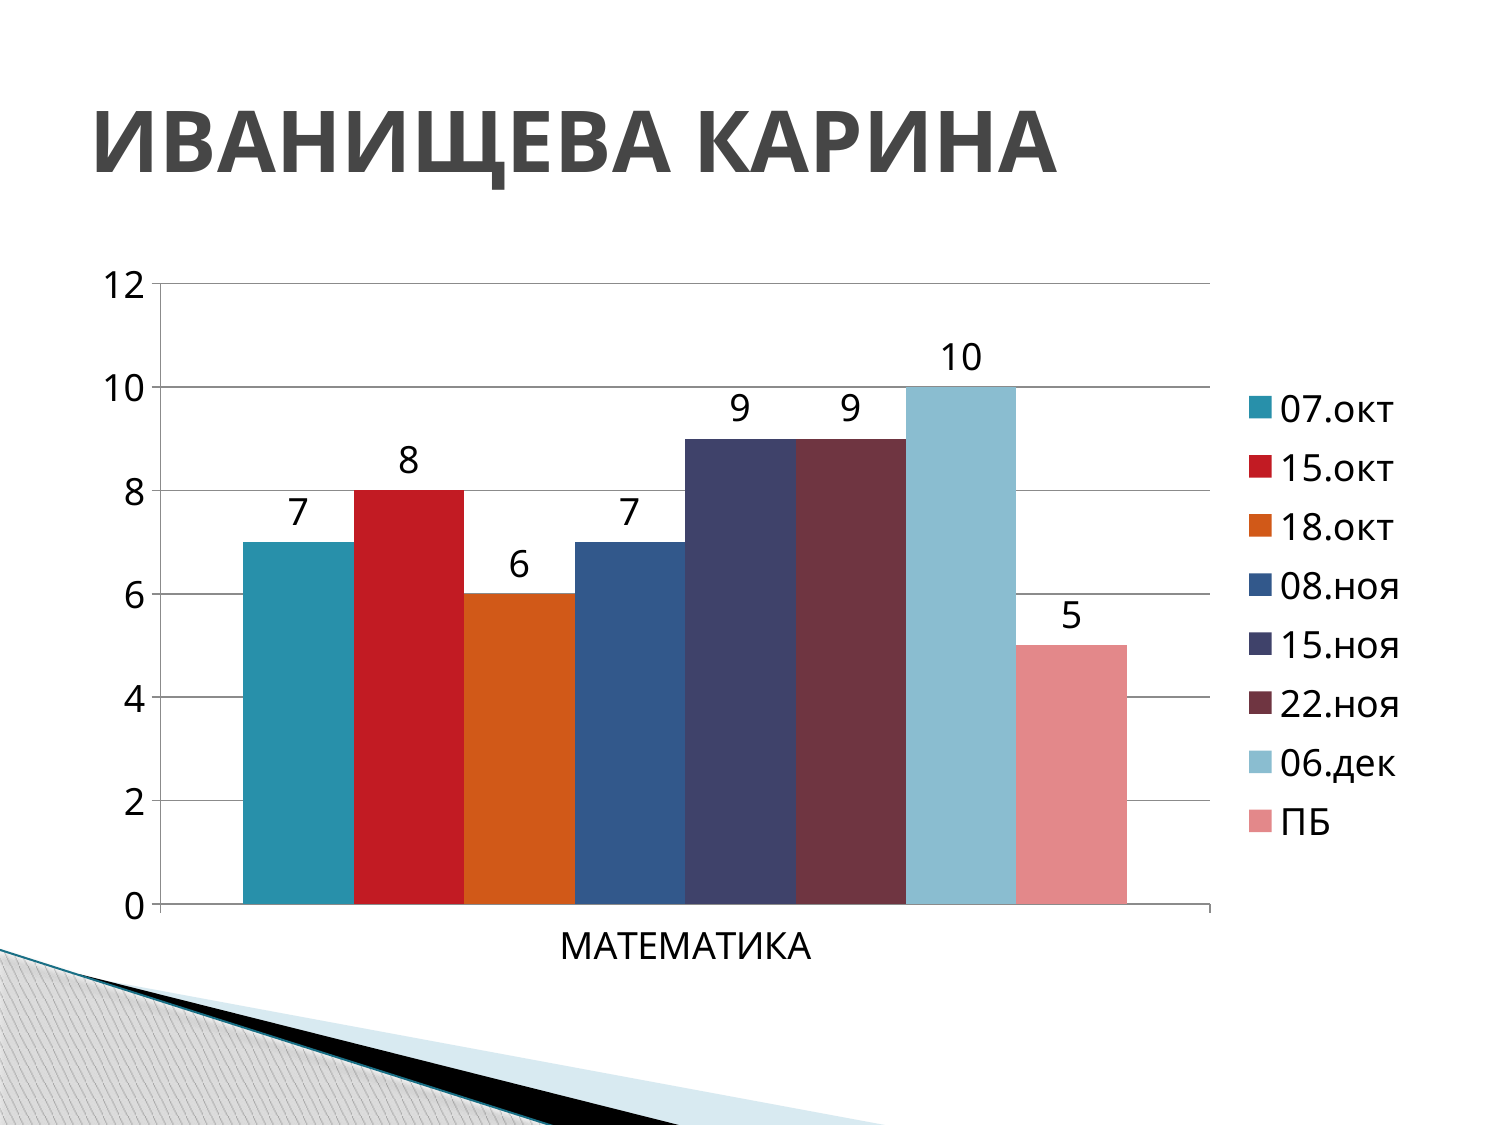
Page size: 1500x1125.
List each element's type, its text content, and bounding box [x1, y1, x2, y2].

chart [74, 242, 1426, 986]
title ИВАНИЩЕВА КАРИНА [75, 45, 1425, 233]
